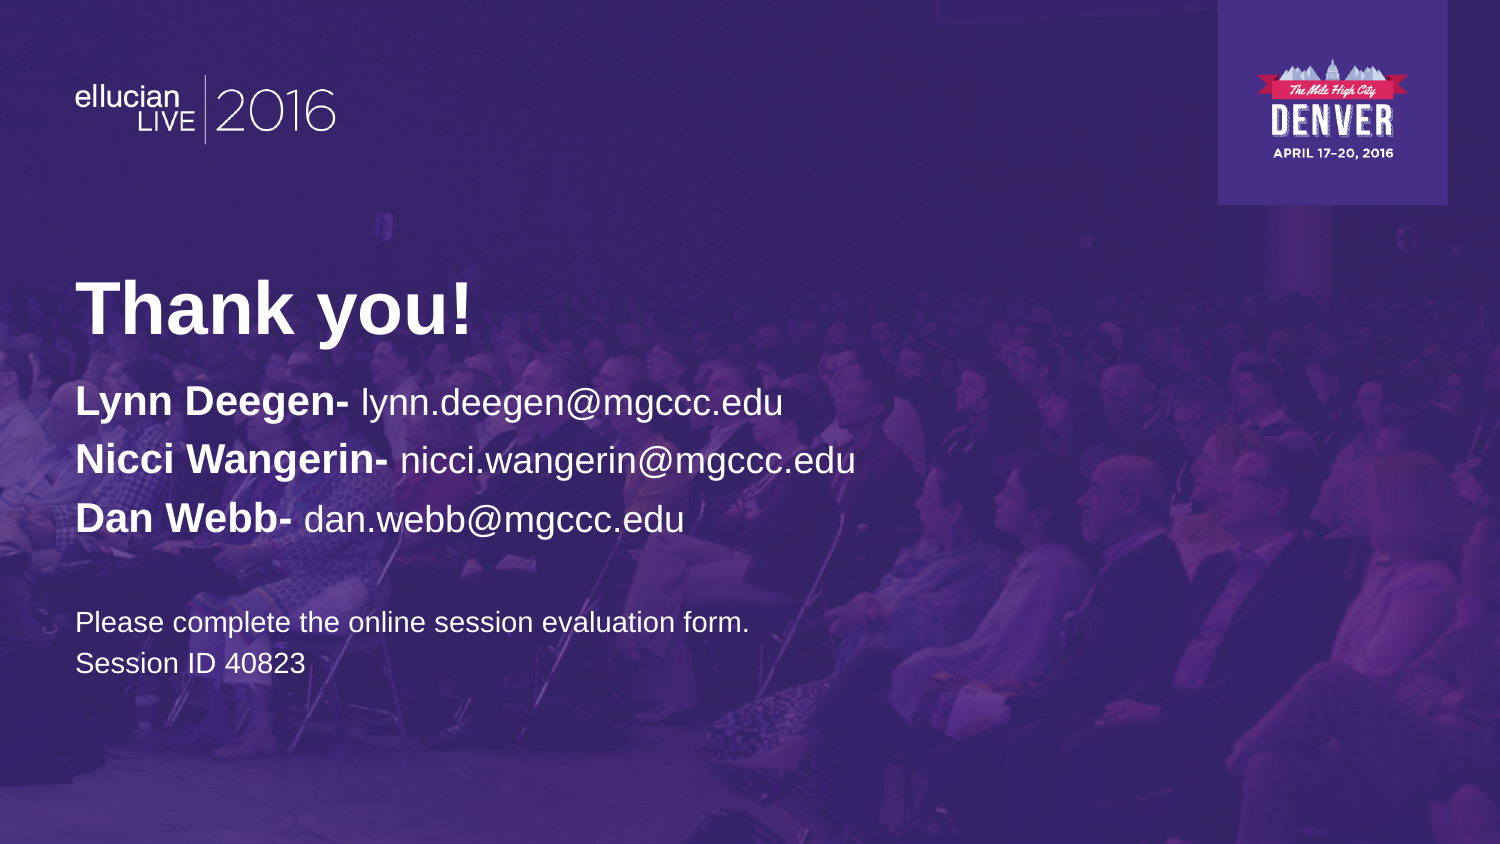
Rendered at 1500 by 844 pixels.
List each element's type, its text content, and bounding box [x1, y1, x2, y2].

text_box Lynn Deegen- lynn.deegen@mgccc.edu Nicci Wangerin- nicci.wangerin@mgccc.edu Dan Webb- dan.webb@mgccc.edu Please complete the online session evaluation form. Session ID 40823 [75, 373, 957, 698]
title Thank you! [75, 259, 1360, 461]
picture [0, 0, 1500, 844]
